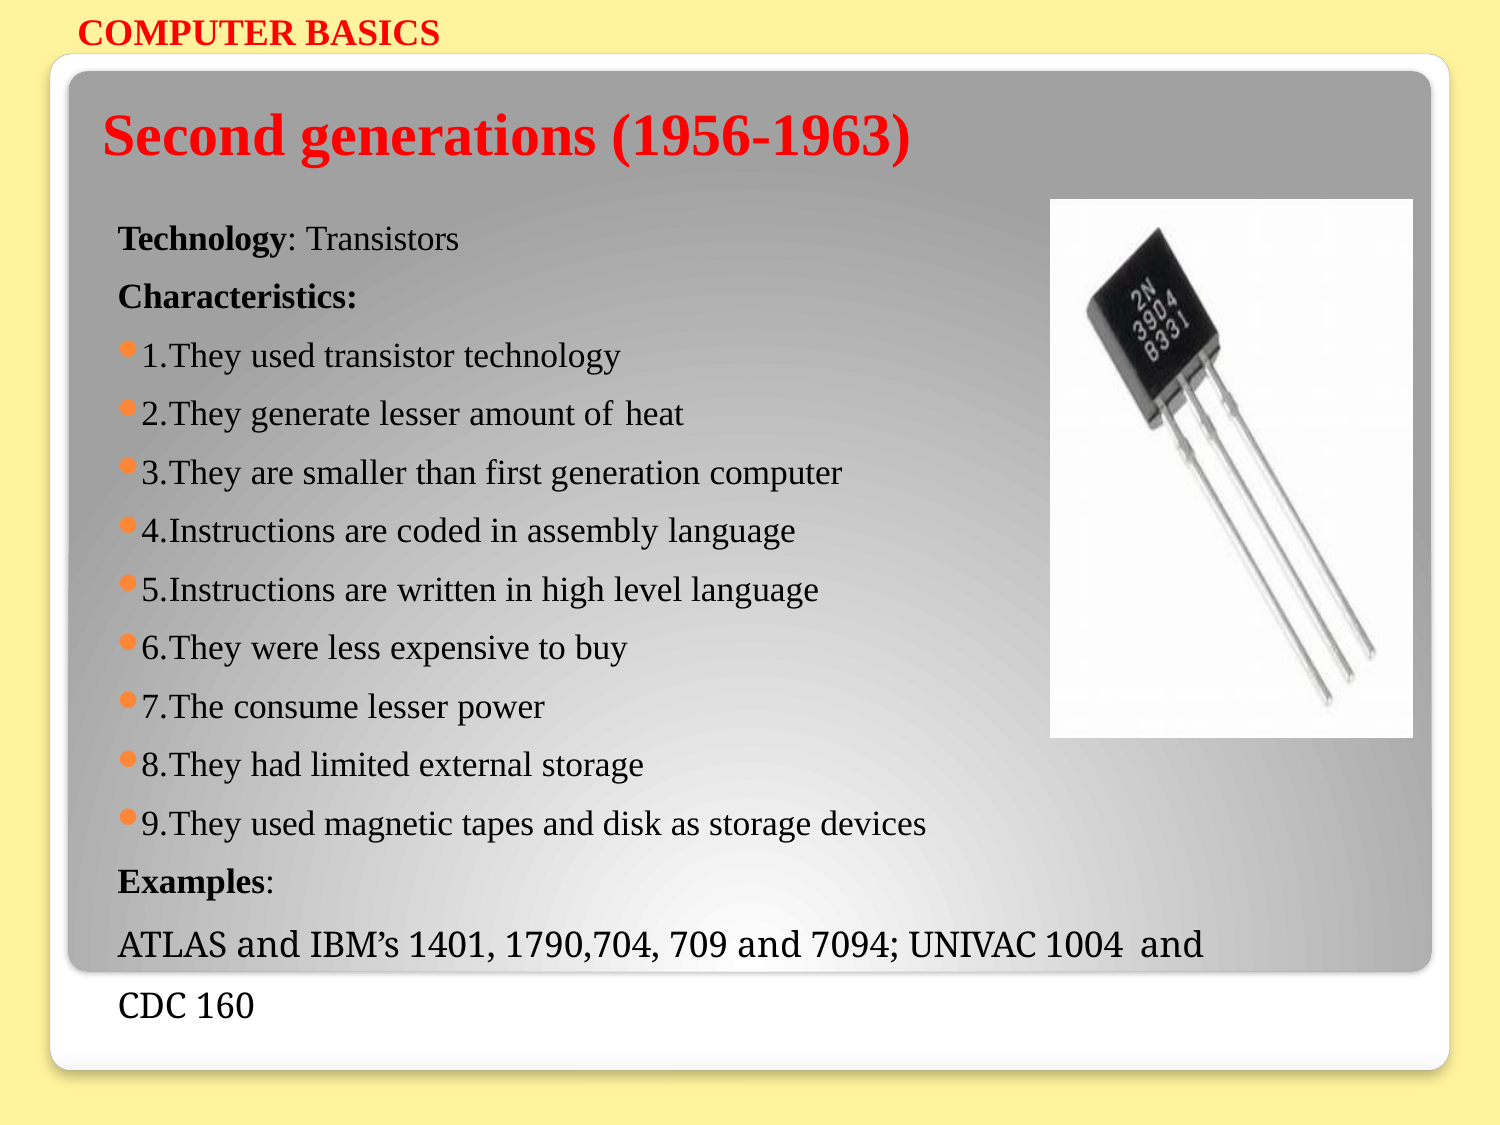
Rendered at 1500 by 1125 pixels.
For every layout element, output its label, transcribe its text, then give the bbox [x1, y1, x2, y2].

title Second generations (1956-1963) [87, 87, 1430, 175]
list Technology: Transistors Characteristics: 1. They used transistor technology 2. They generate lesser amount of heat 3. They are smaller than first generation computer 4. Instructions are coded in assembly language 5. Instructions are written in high level language 6. They were less expensive to buy 7. The consume lesser power 8. They had limited external storage 9. They used magnetic tapes and disk as storage devices Examples: ATLAS and IBM’s 1401, 1790,704, 709 and 7094; UNIVAC 1004 and CDC 160 [87, 200, 1430, 1038]
text_box COMPUTER BASICS [62, 0, 463, 60]
picture [1049, 199, 1413, 738]
